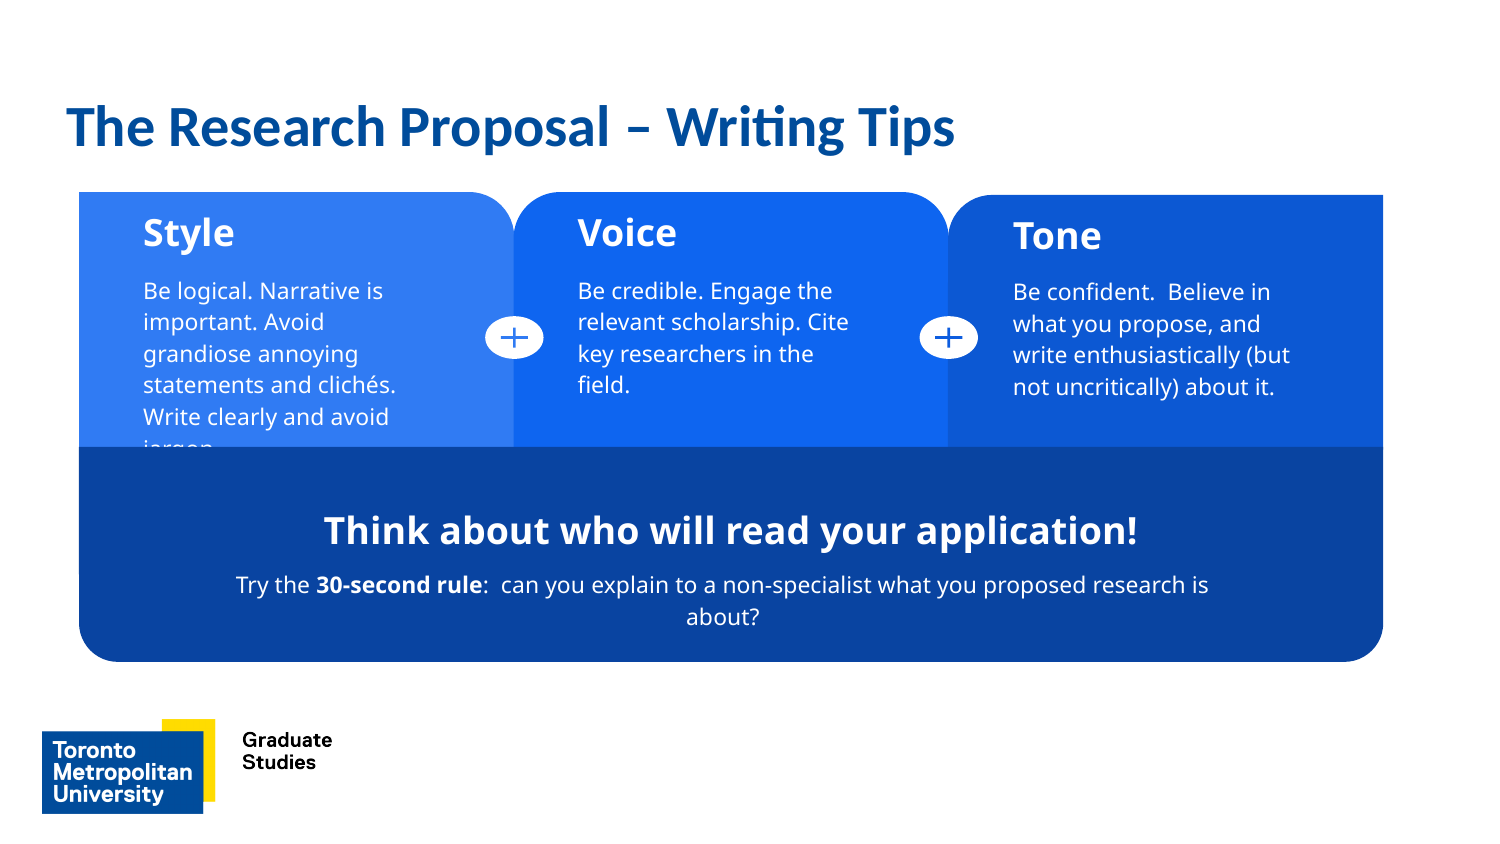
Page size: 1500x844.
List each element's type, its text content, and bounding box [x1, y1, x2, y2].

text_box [78, 446, 1384, 677]
picture [42, 719, 332, 814]
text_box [78, 191, 512, 446]
title The Research Proposal – Writing Tips [51, 72, 1449, 167]
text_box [919, 315, 979, 360]
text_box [513, 191, 949, 445]
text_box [484, 315, 544, 360]
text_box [947, 194, 1384, 446]
